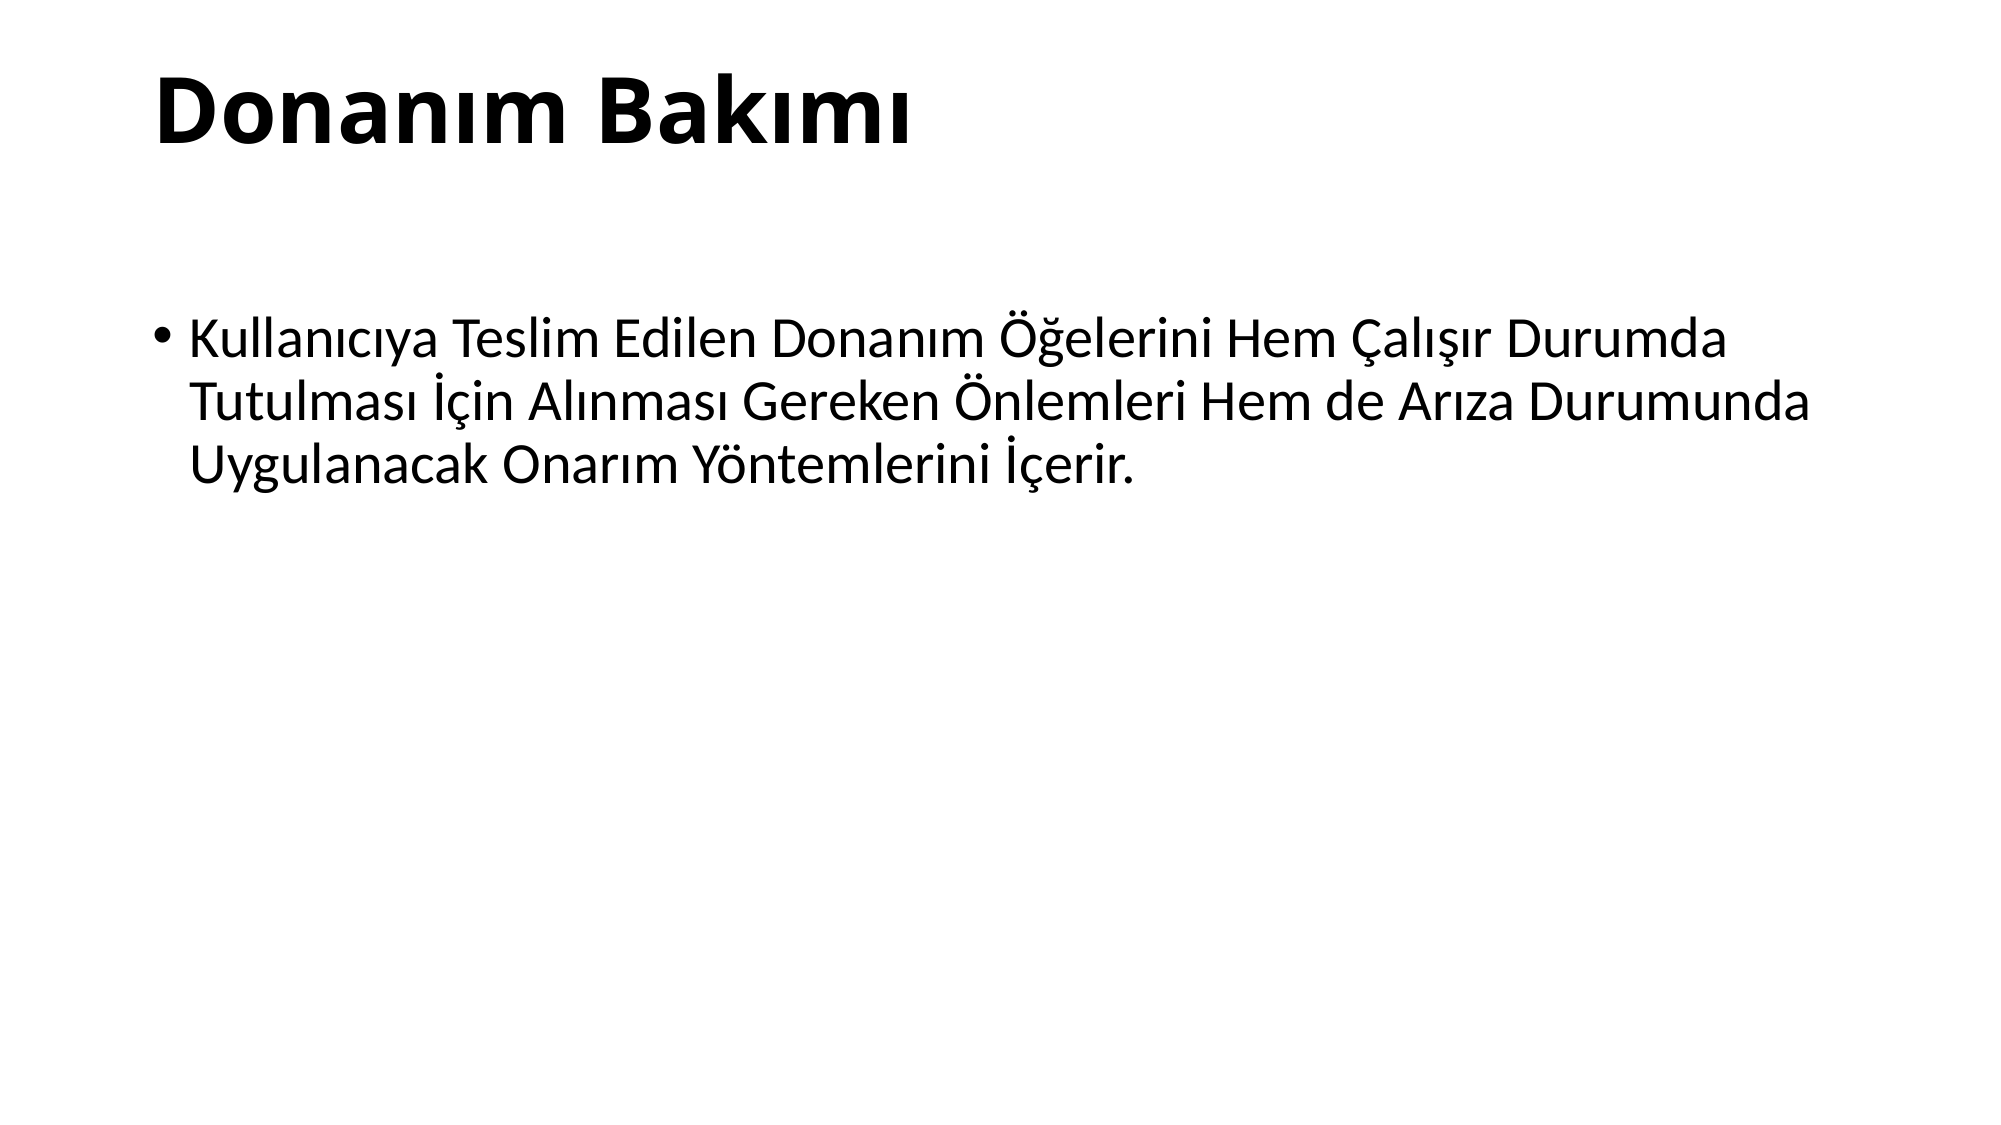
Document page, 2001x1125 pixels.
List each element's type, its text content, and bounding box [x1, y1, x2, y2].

list Kullanıcıya Teslim Edilen Donanım Öğelerini Hem Çalışır Durumda Tutulması İçin Alınması Gereken Önlemleri Hem de Arıza Durumunda Uygulanacak Onarım Yöntemlerini İçerir. [137, 299, 1863, 1014]
title Donanım Bakımı [137, 59, 1863, 278]
